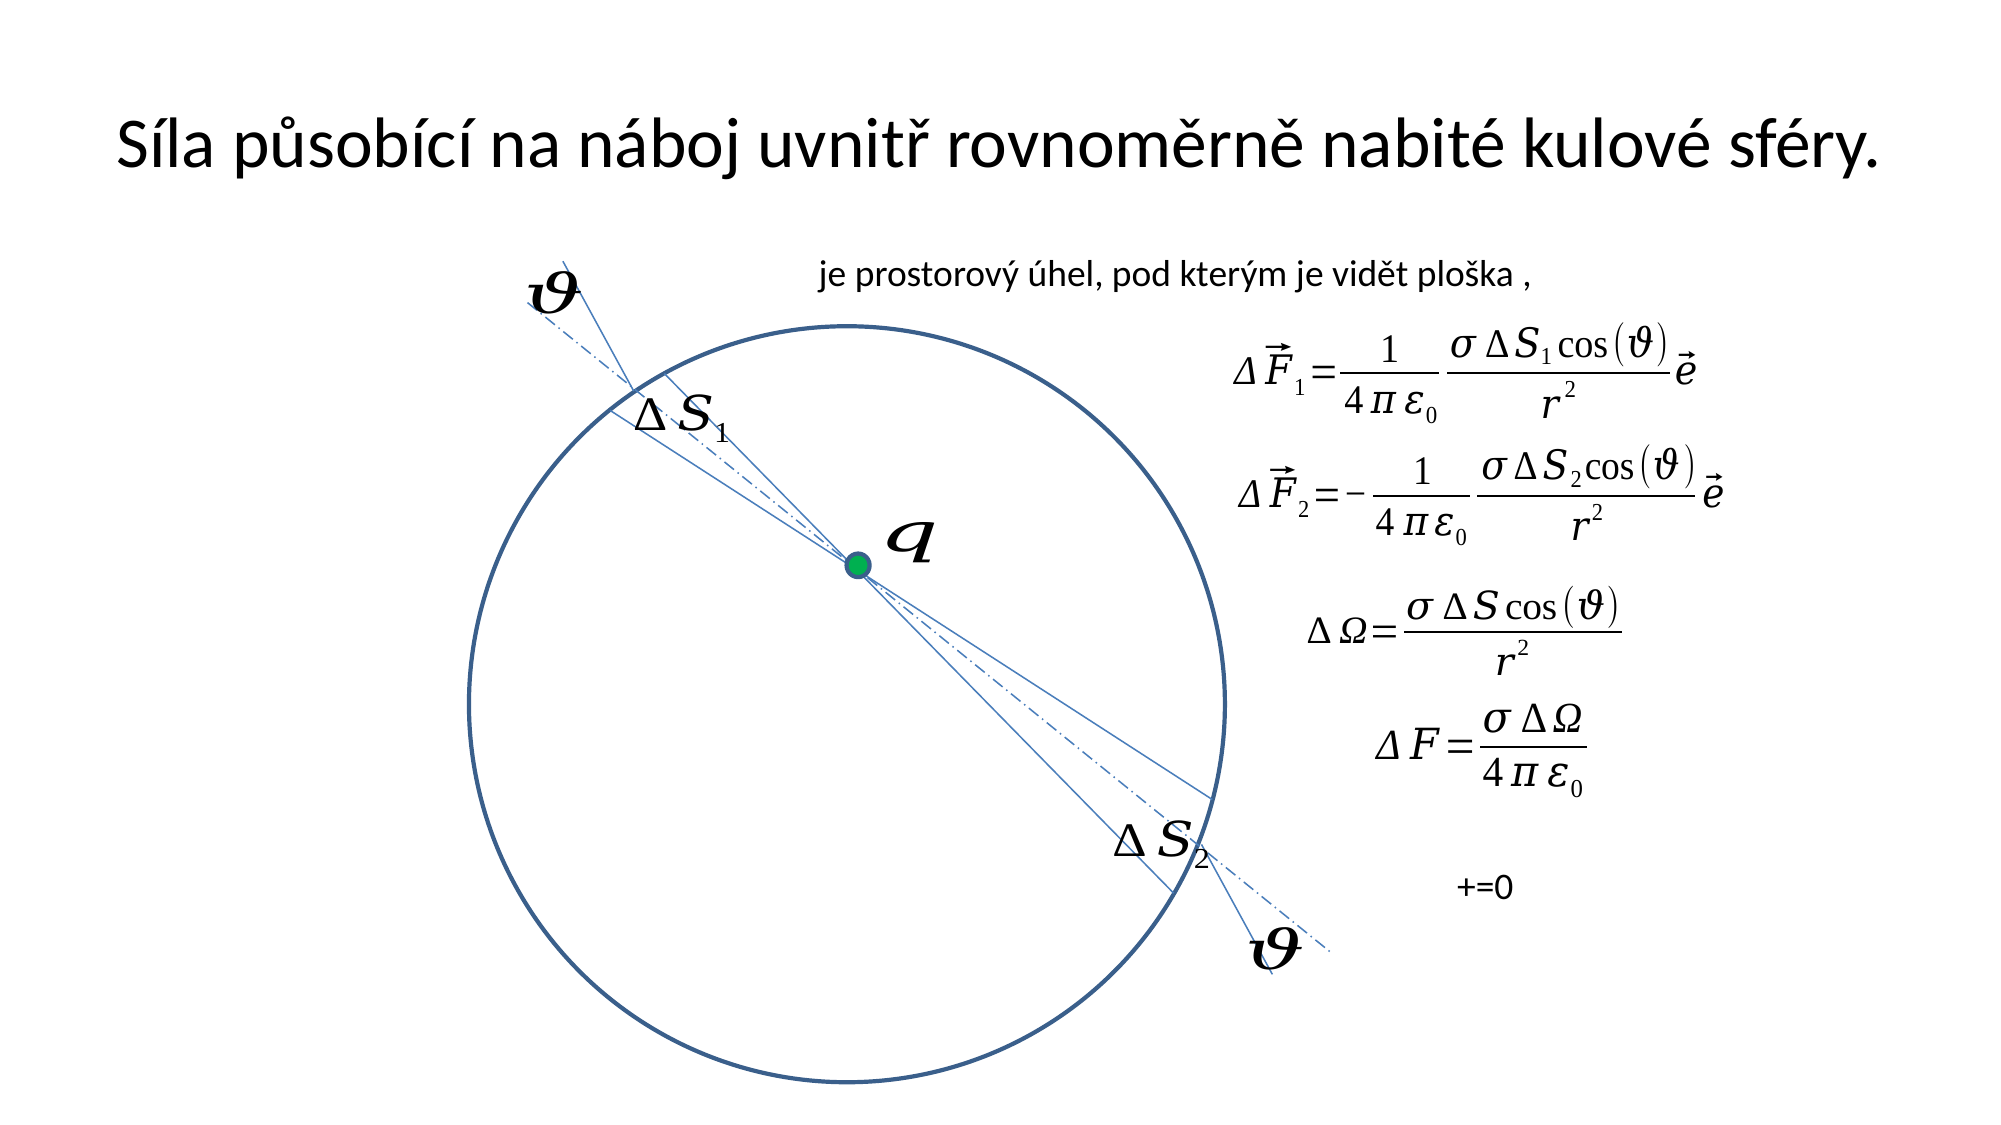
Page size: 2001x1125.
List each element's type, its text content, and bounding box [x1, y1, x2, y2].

text_box [565, 960, 1129, 1085]
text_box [1201, 844, 1273, 975]
title Síla působící na náboj uvnitř rovnoměrně nabité kulové sféry. [99, 45, 1900, 233]
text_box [527, 302, 1331, 953]
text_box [562, 260, 634, 392]
text_box [466, 507, 522, 902]
